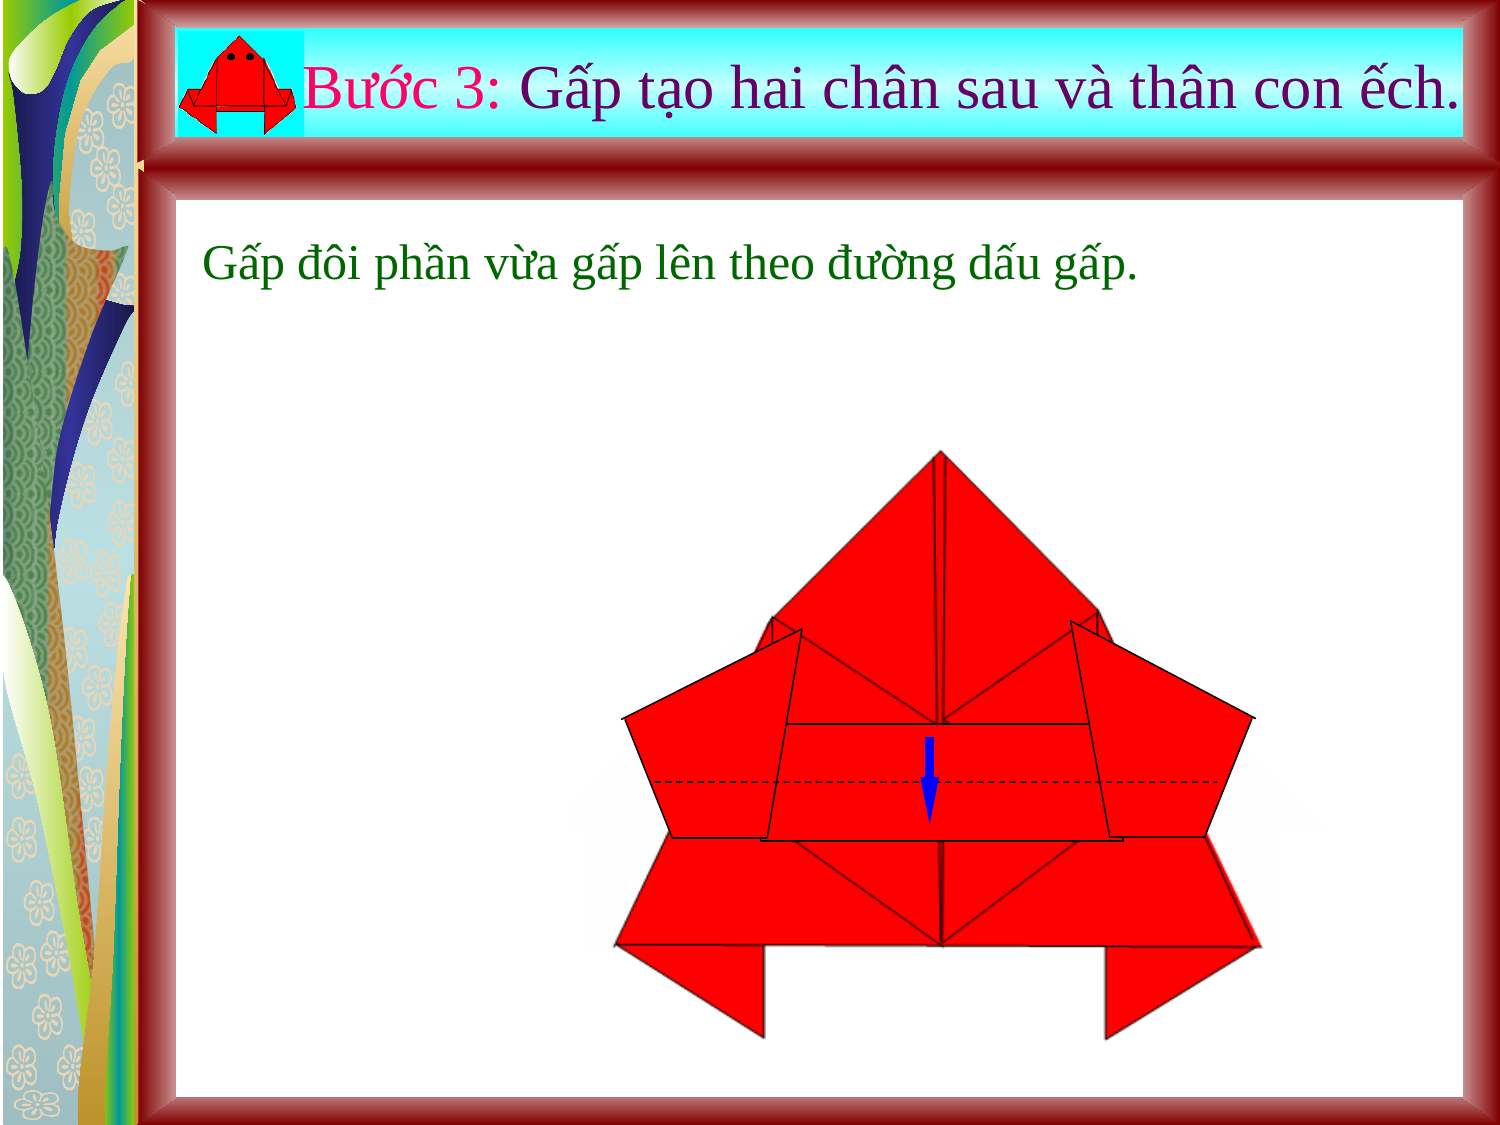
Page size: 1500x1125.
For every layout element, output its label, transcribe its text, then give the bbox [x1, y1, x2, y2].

text_box Gấp đôi phần vừa gấp lên theo đường dấu gấp. [187, 222, 1438, 298]
picture [566, 449, 1351, 1044]
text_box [620, 620, 1257, 842]
picture [3, 181, 129, 979]
text_box Bước 3: Gấp tạo hai chân sau và thân con ếch. [288, 38, 1494, 129]
picture [178, 31, 304, 137]
